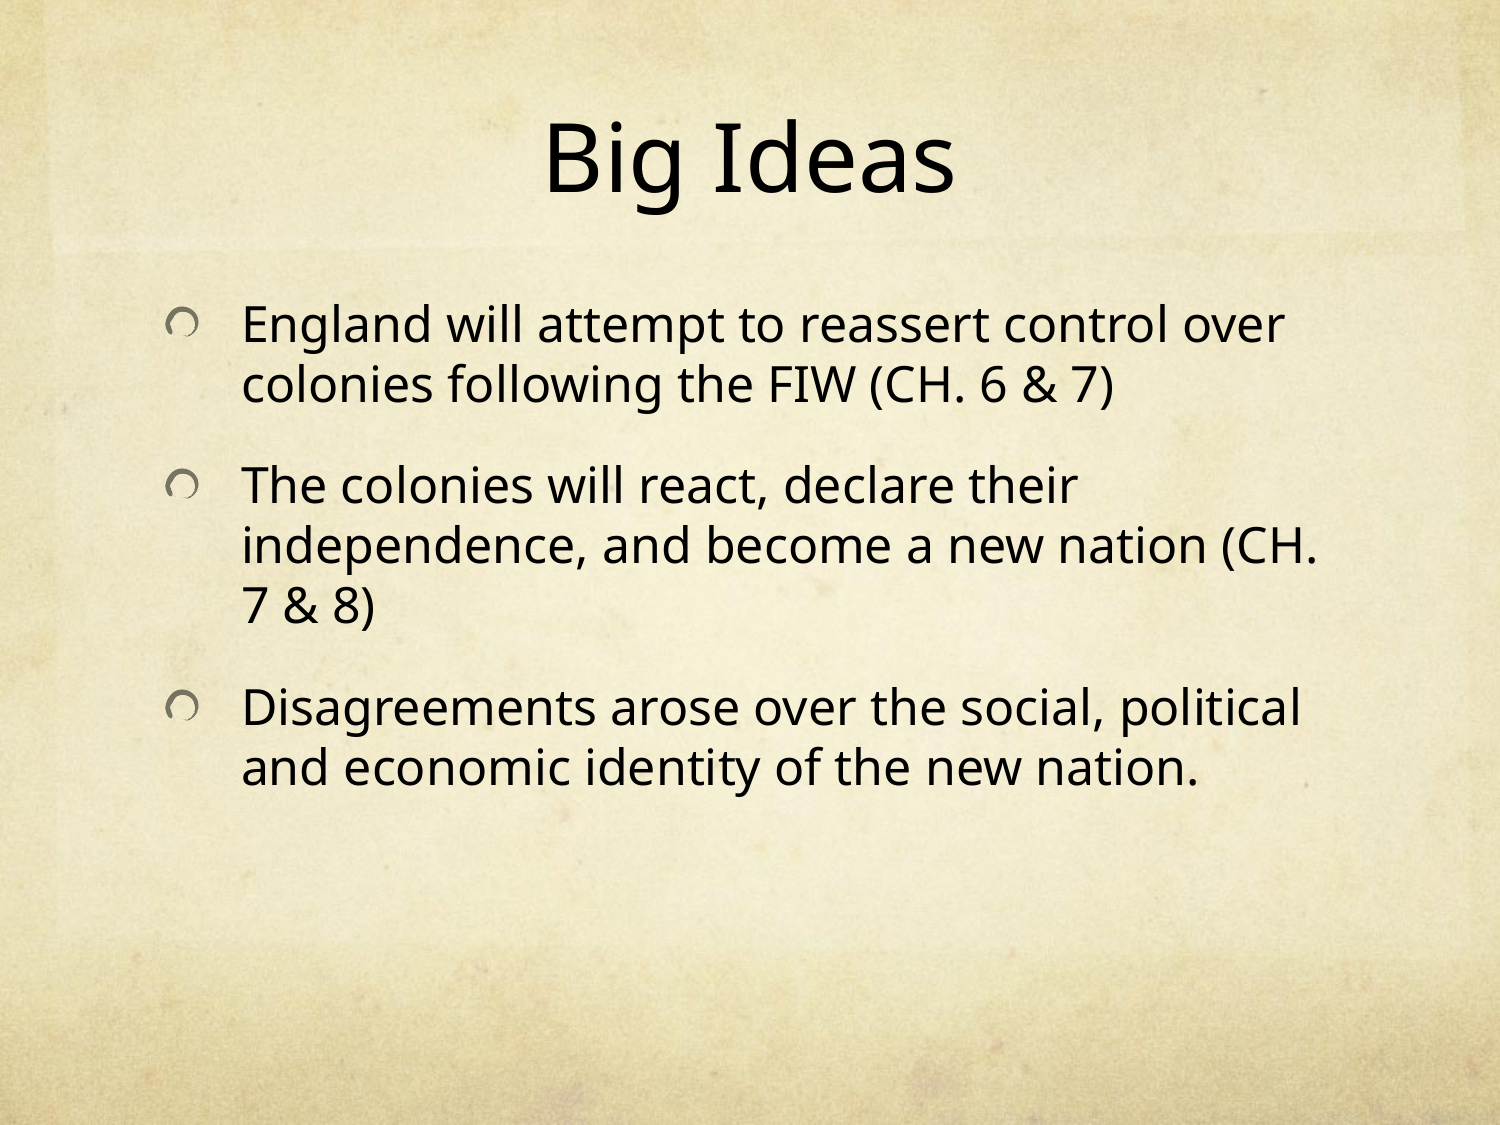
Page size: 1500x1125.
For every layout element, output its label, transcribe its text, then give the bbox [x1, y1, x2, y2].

picture [0, 0, 1500, 1125]
list England will attempt to reassert control over colonies following the FIW (CH. 6 & 7) The colonies will react, declare their independence, and become a new nation (CH. 7 & 8) Disagreements arose over the social, political and economic identity of the new nation. [150, 284, 1350, 950]
title Big Ideas [150, 82, 1350, 225]
